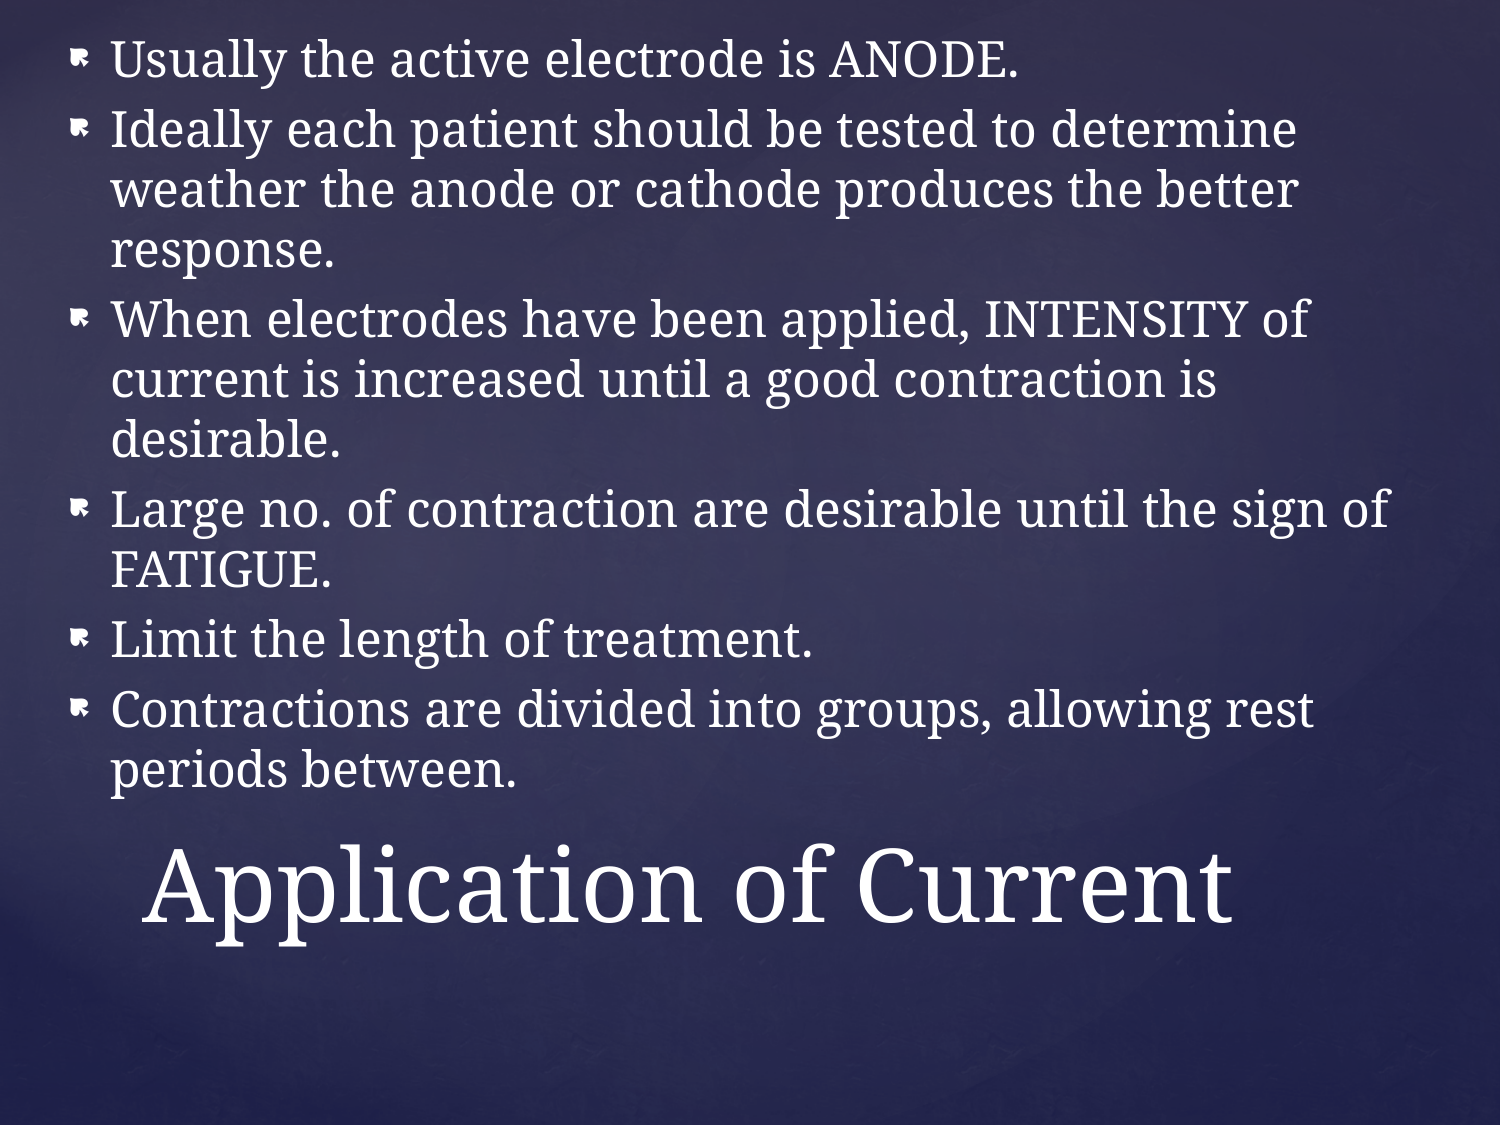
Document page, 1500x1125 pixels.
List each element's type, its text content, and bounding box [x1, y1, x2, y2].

list Usually the active electrode is ANODE. Ideally each patient should be tested to determine weather the anode or cathode produces the better response. When electrodes have been applied, INTENSITY of current is increased until a good contraction is desirable. Large no. of contraction are desirable until the sign of FATIGUE. Limit the length of treatment. Contractions are divided into groups, allowing rest periods between. [50, 112, 1425, 713]
title Application of Current [127, 800, 1365, 950]
